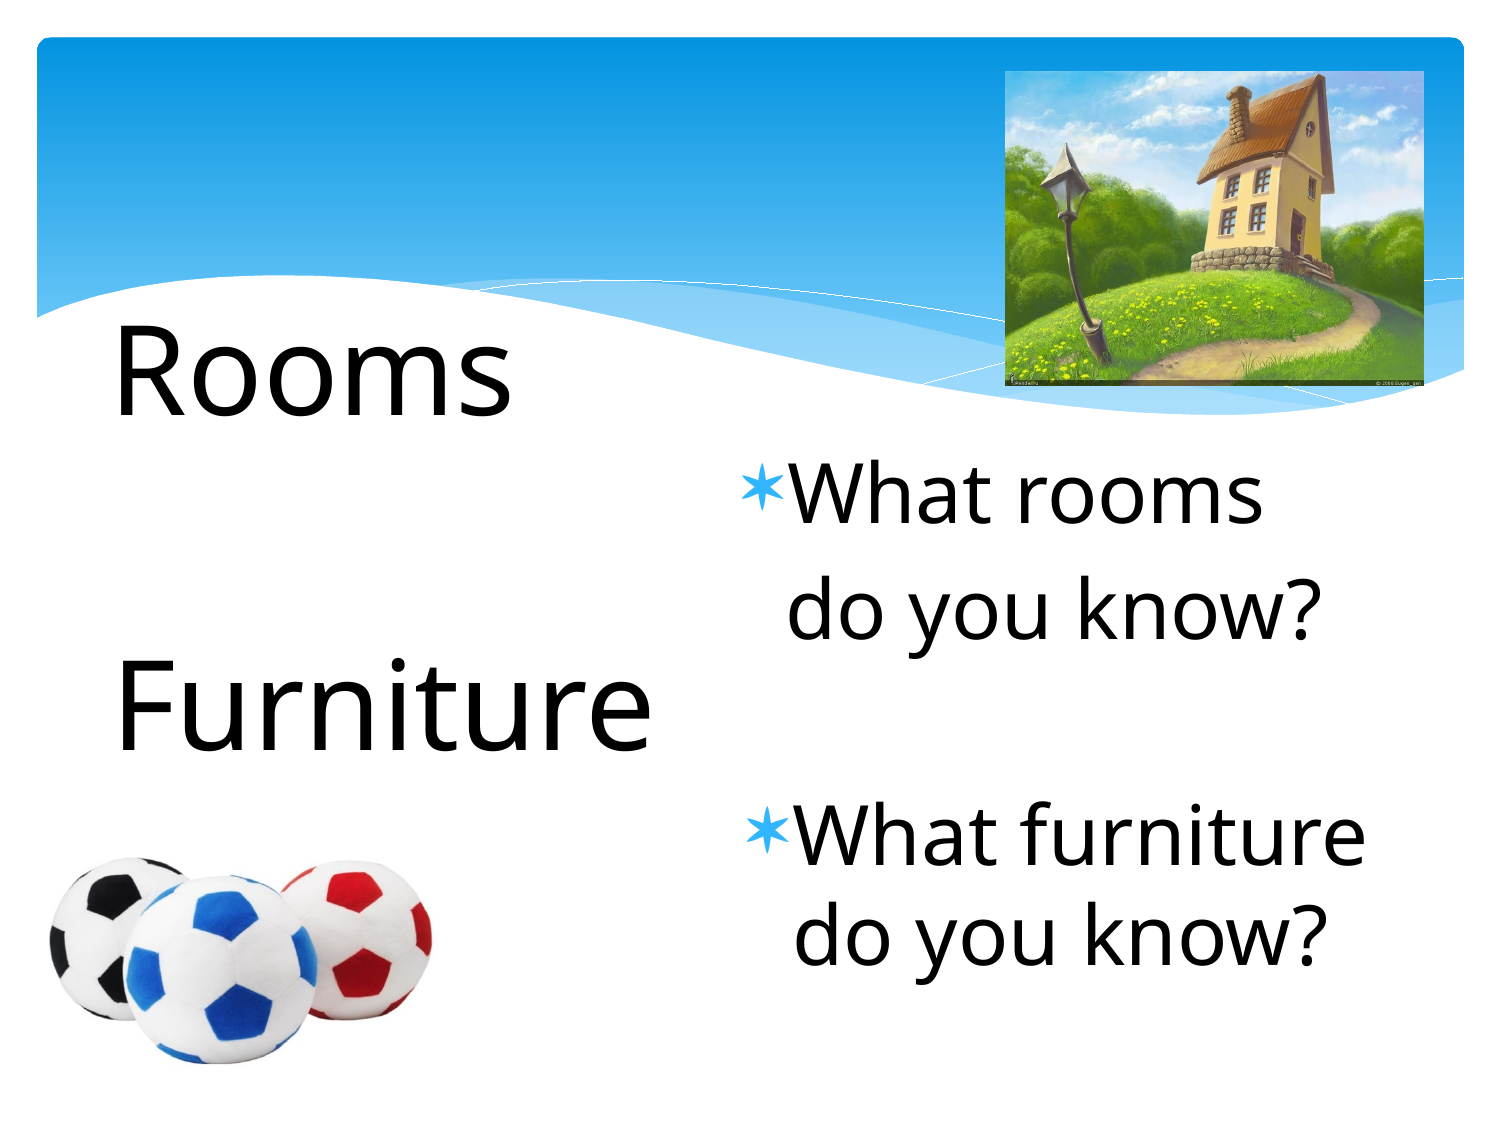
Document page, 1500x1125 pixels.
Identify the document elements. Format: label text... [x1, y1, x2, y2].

text_box What rooms do you know? [727, 432, 1495, 574]
text_box Furniture [76, 597, 691, 804]
text_box What furniture do you know? [732, 774, 1500, 916]
picture [1005, 72, 1424, 386]
picture [41, 845, 440, 1076]
title Rooms [0, 262, 644, 468]
